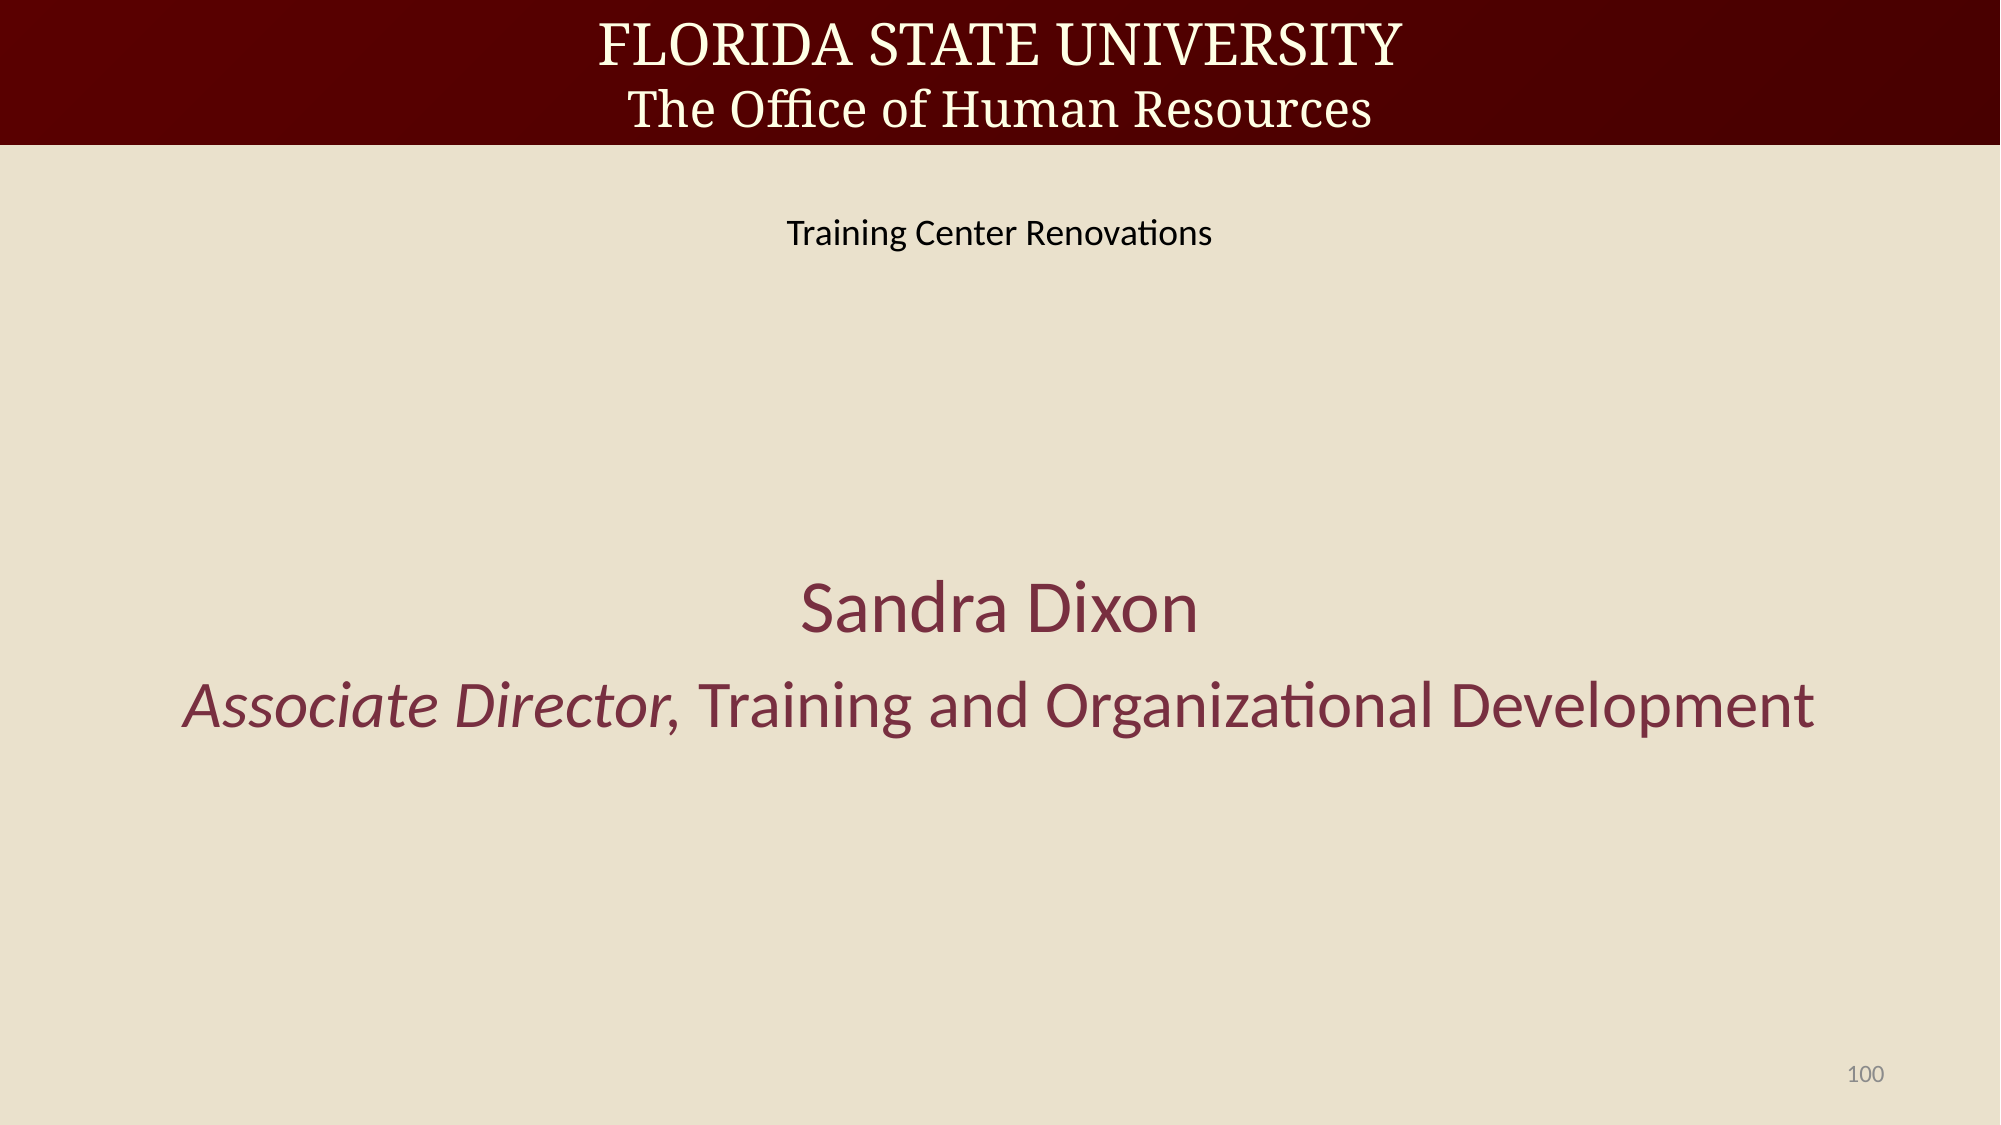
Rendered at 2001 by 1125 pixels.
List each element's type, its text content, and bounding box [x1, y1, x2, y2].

title Training Center Renovations [137, 200, 1863, 325]
list Sandra Dixon Associate Director, Training and Organizational Development [0, 549, 2000, 863]
slide_number 100 [1433, 1042, 1900, 1103]
